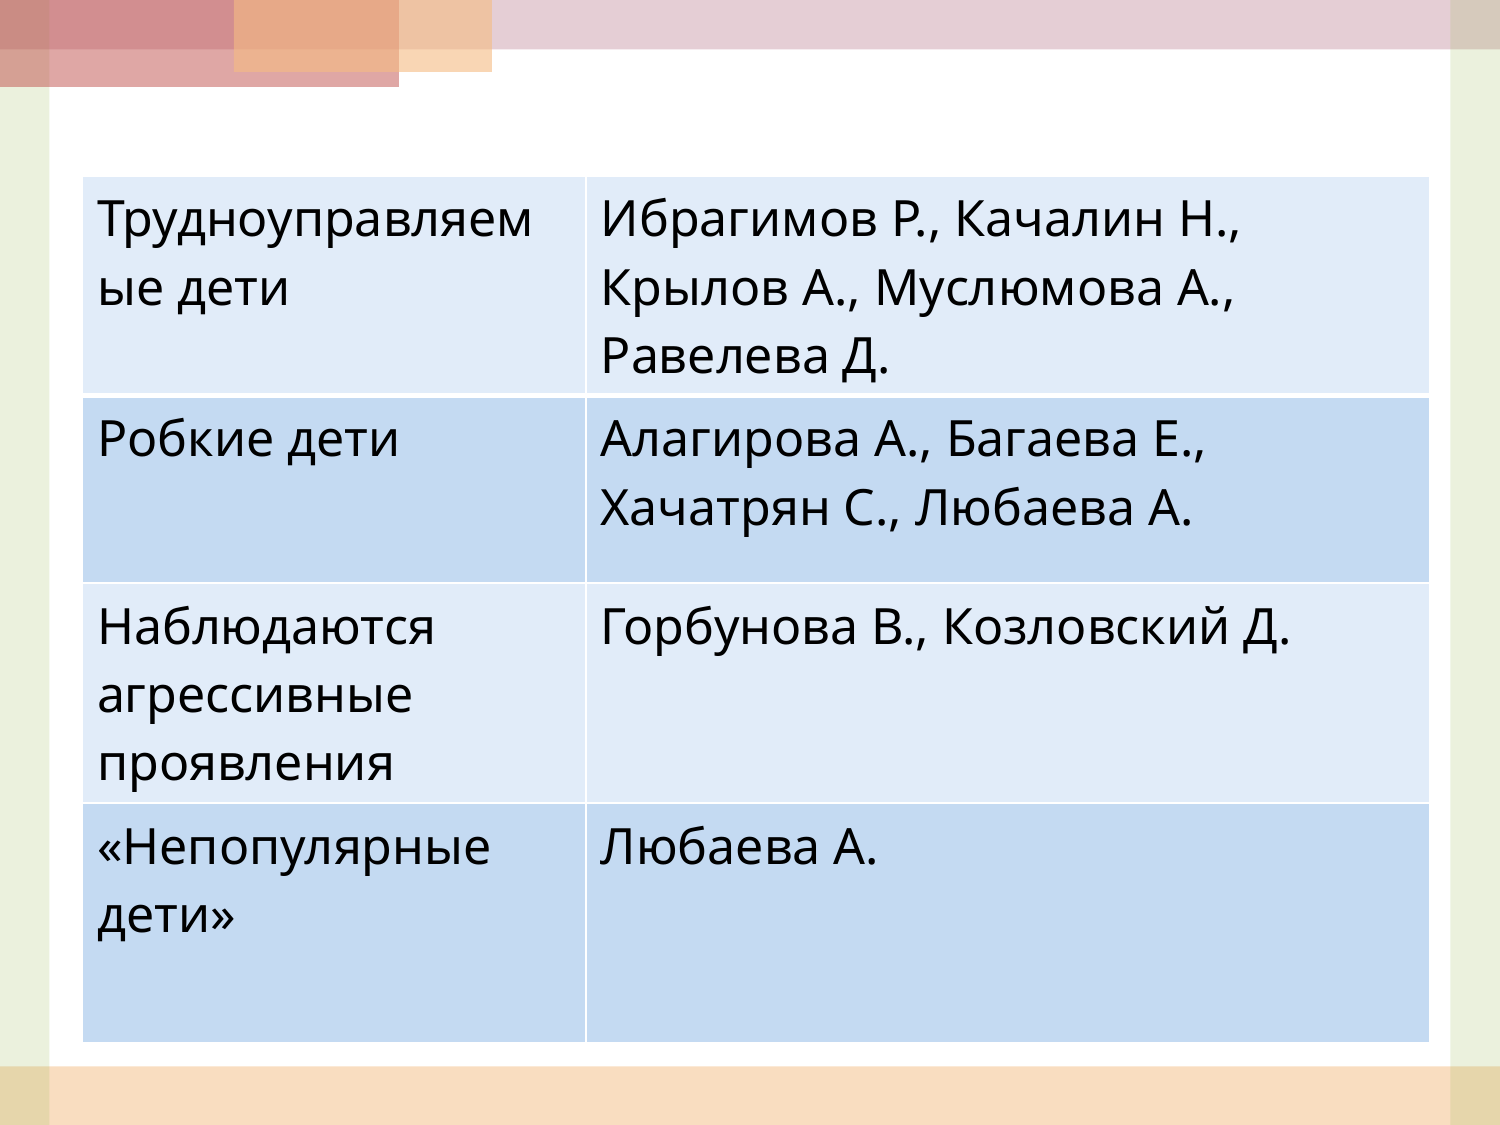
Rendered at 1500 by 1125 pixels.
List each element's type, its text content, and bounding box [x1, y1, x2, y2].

table_cell Наблюдаются агрессивные проявления [83, 584, 585, 802]
table_header Трудноуправляемые дети [83, 177, 585, 393]
table_cell «Непопулярные дети» [83, 804, 585, 1042]
table_cell Горбунова В., Козловский Д. [587, 584, 1429, 802]
table_cell Любаева А. [587, 804, 1429, 1042]
table_cell Алагирова А., Багаева Е., Хачатрян С., Любаева А. [587, 398, 1429, 582]
table_cell Робкие дети [83, 398, 585, 582]
table_header Ибрагимов Р., Качалин Н., Крылов А., Муслюмова А., Равелева Д. [587, 177, 1429, 393]
